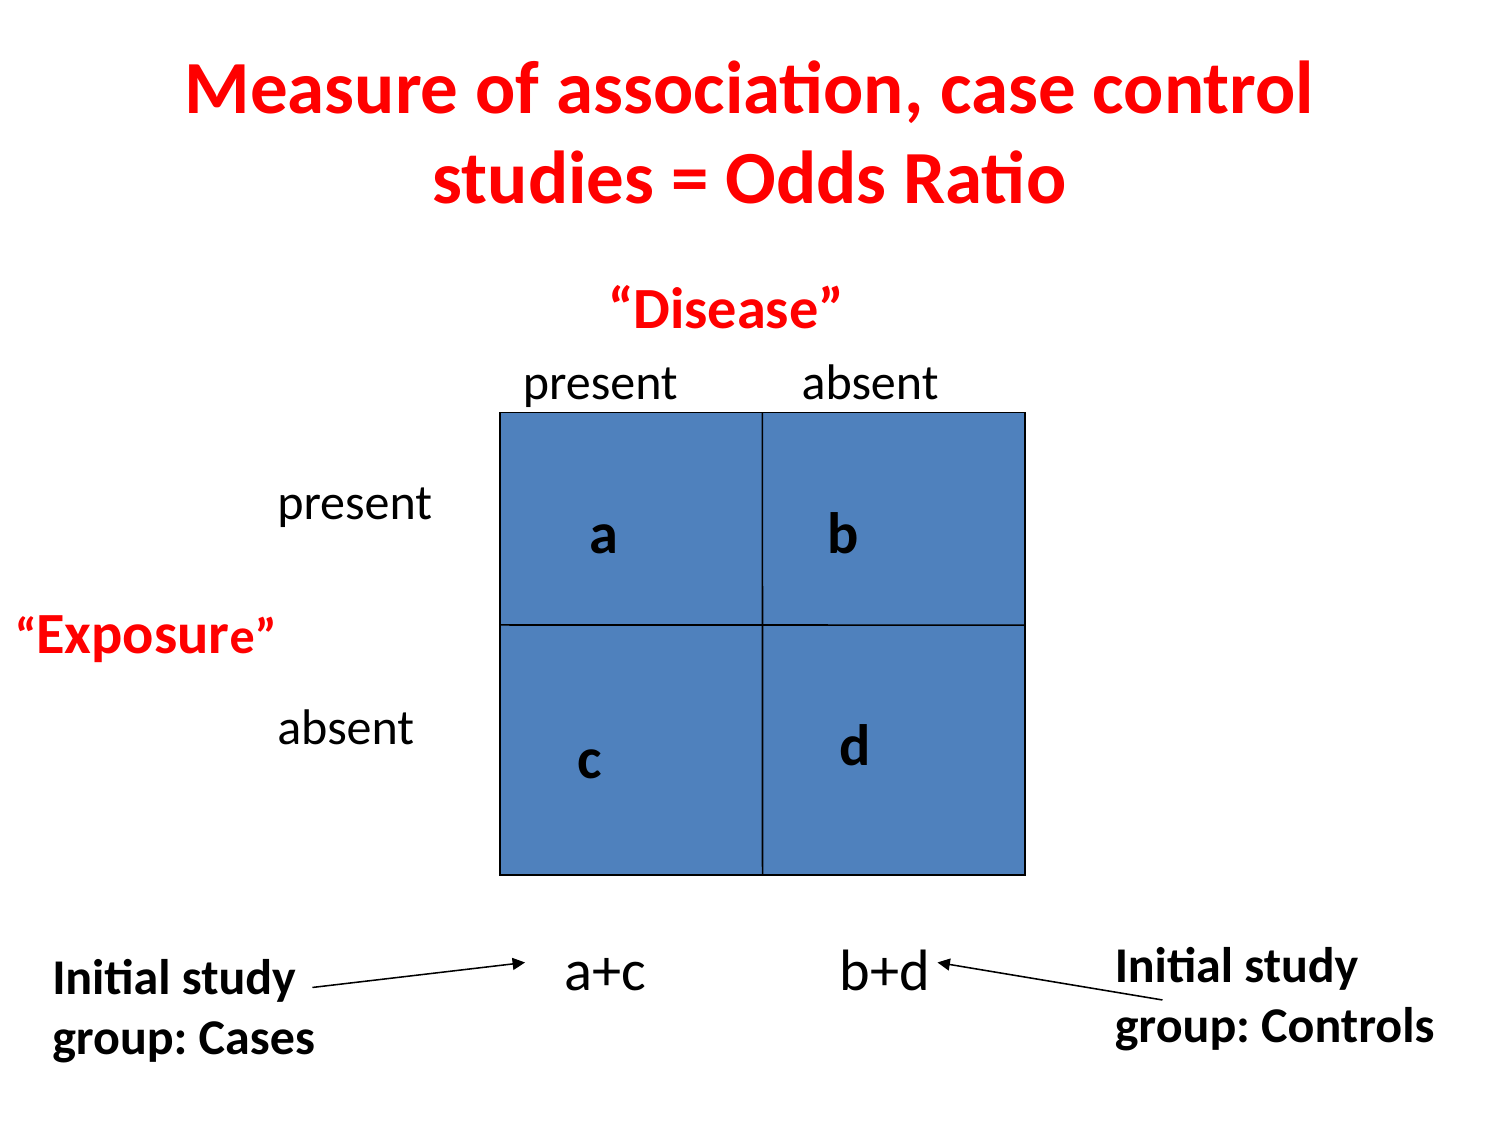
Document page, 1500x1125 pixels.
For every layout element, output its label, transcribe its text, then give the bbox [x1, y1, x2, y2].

text_box a+c [549, 924, 700, 1010]
text_box [499, 412, 762, 875]
text_box [763, 412, 1025, 625]
text_box [763, 626, 1025, 875]
text_box Initial study group: Cases [37, 937, 375, 1073]
text_box d [825, 699, 925, 785]
text_box b+d [824, 924, 963, 1010]
text_box c [562, 712, 675, 798]
text_box absent [262, 687, 450, 763]
text_box [375, 957, 526, 981]
title Measure of association, case control studies = Odds Ratio [75, 45, 1425, 213]
text_box Initial study group: Controls [1099, 924, 1463, 1060]
text_box a [575, 487, 675, 573]
text_box present [262, 462, 450, 538]
list “Disease” present absent [75, 262, 1425, 1005]
text_box b [812, 487, 925, 573]
text_box “Exposure” [0, 587, 350, 673]
text_box [937, 958, 1099, 990]
